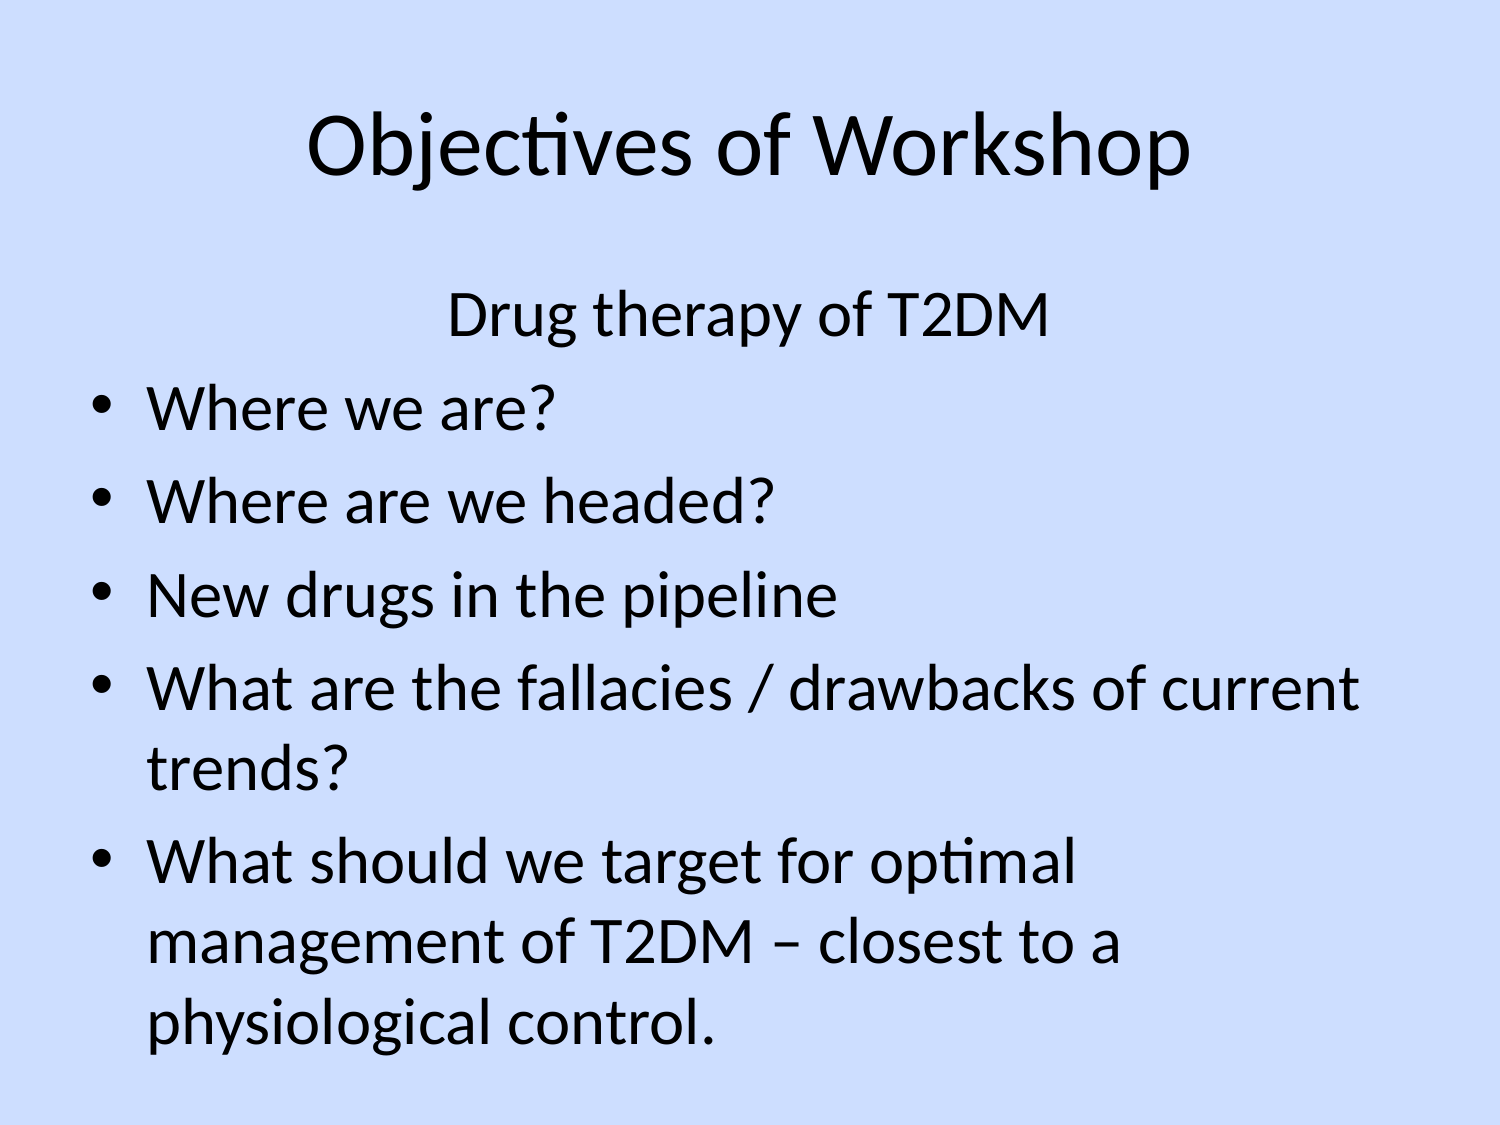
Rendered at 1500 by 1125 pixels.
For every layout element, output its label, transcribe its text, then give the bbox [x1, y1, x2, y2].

title Objectives of Workshop [75, 45, 1425, 233]
list Drug therapy of T2DM Where we are? Where are we headed? New drugs in the pipeline What are the fallacies / drawbacks of current trends? What should we target for optimal management of T2DM – closest to a physiological control. [75, 262, 1425, 1075]
